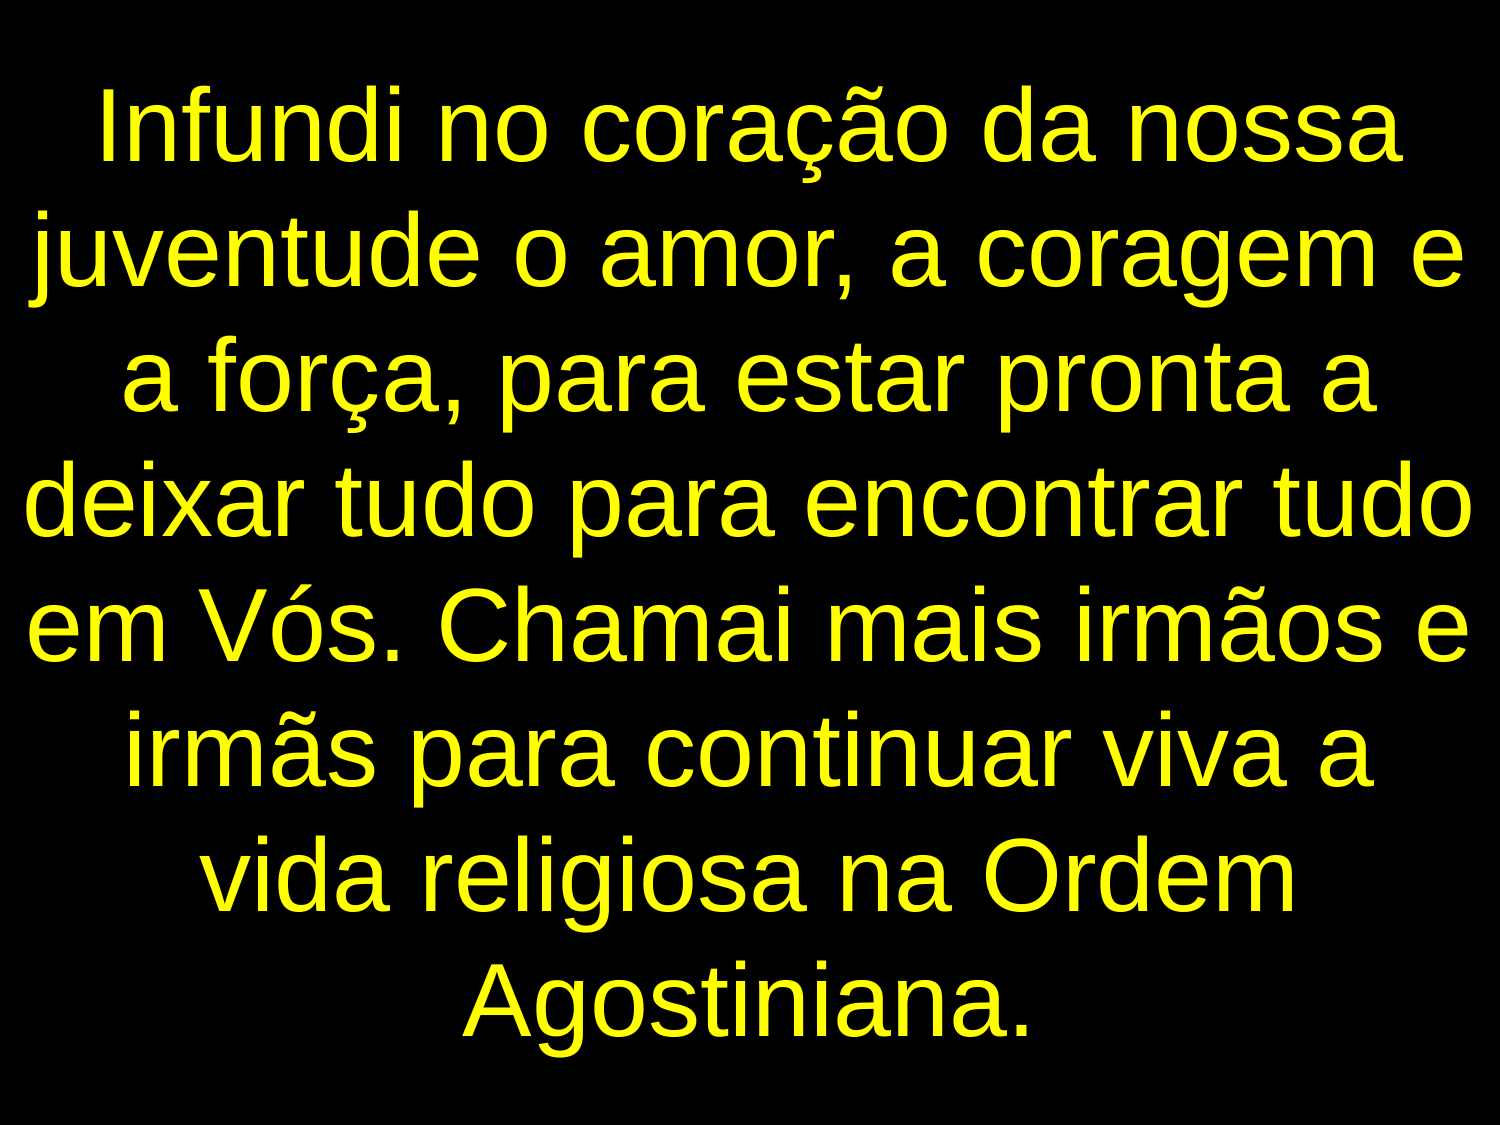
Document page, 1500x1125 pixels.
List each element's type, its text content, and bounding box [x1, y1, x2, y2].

text_box Infundi no coração da nossa juventude o amor, a coragem e a força, para estar pronta a deixar tudo para encontrar tudo em Vós. Chamai mais irmãos e irmãs para continuar viva a vida religiosa na Ordem Agostiniana. [0, 49, 1500, 1065]
